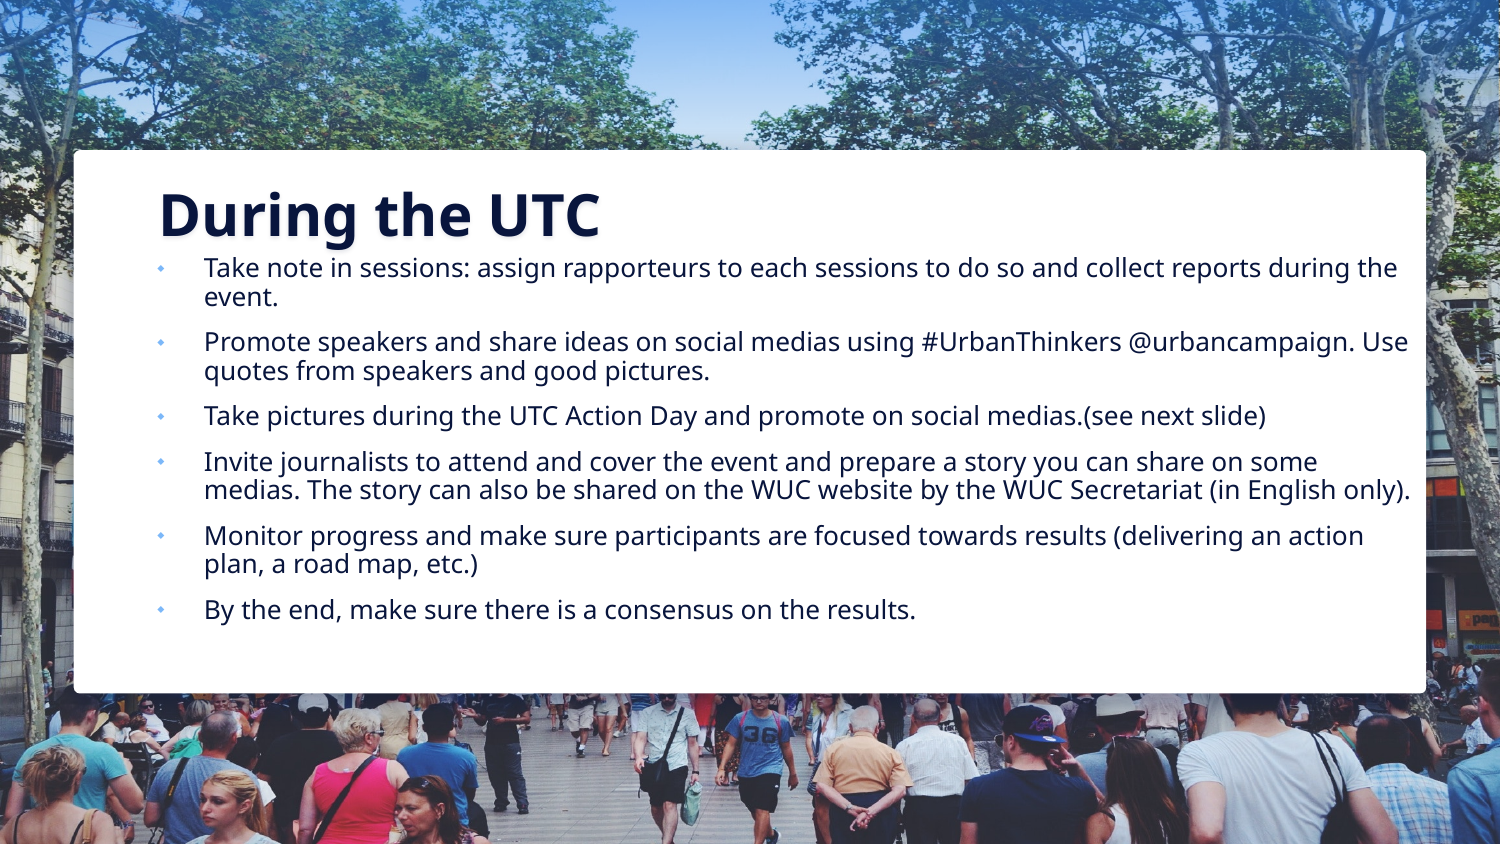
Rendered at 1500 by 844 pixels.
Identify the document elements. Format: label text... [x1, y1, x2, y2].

picture [0, 0, 1500, 844]
list Take note in sessions: assign rapporteurs to each sessions to do so and collect reports during the event. Promote speakers and share ideas on social medias using #UrbanThinkers @urbancampaign. Use quotes from speakers and good pictures. Take pictures during the UTC Action Day and promote on social medias.(see next slide) Invite journalists to attend and cover the event and prepare a story you can share on some medias. The story can also be shared on the WUC website by the WUC Secretariat (in English only). Monitor progress and make sure participants are focused towards results (delivering an action plan, a road map, etc.) By the end, make sure there is a consensus on the results. [142, 255, 1419, 659]
title During the UTC [158, 184, 1214, 250]
